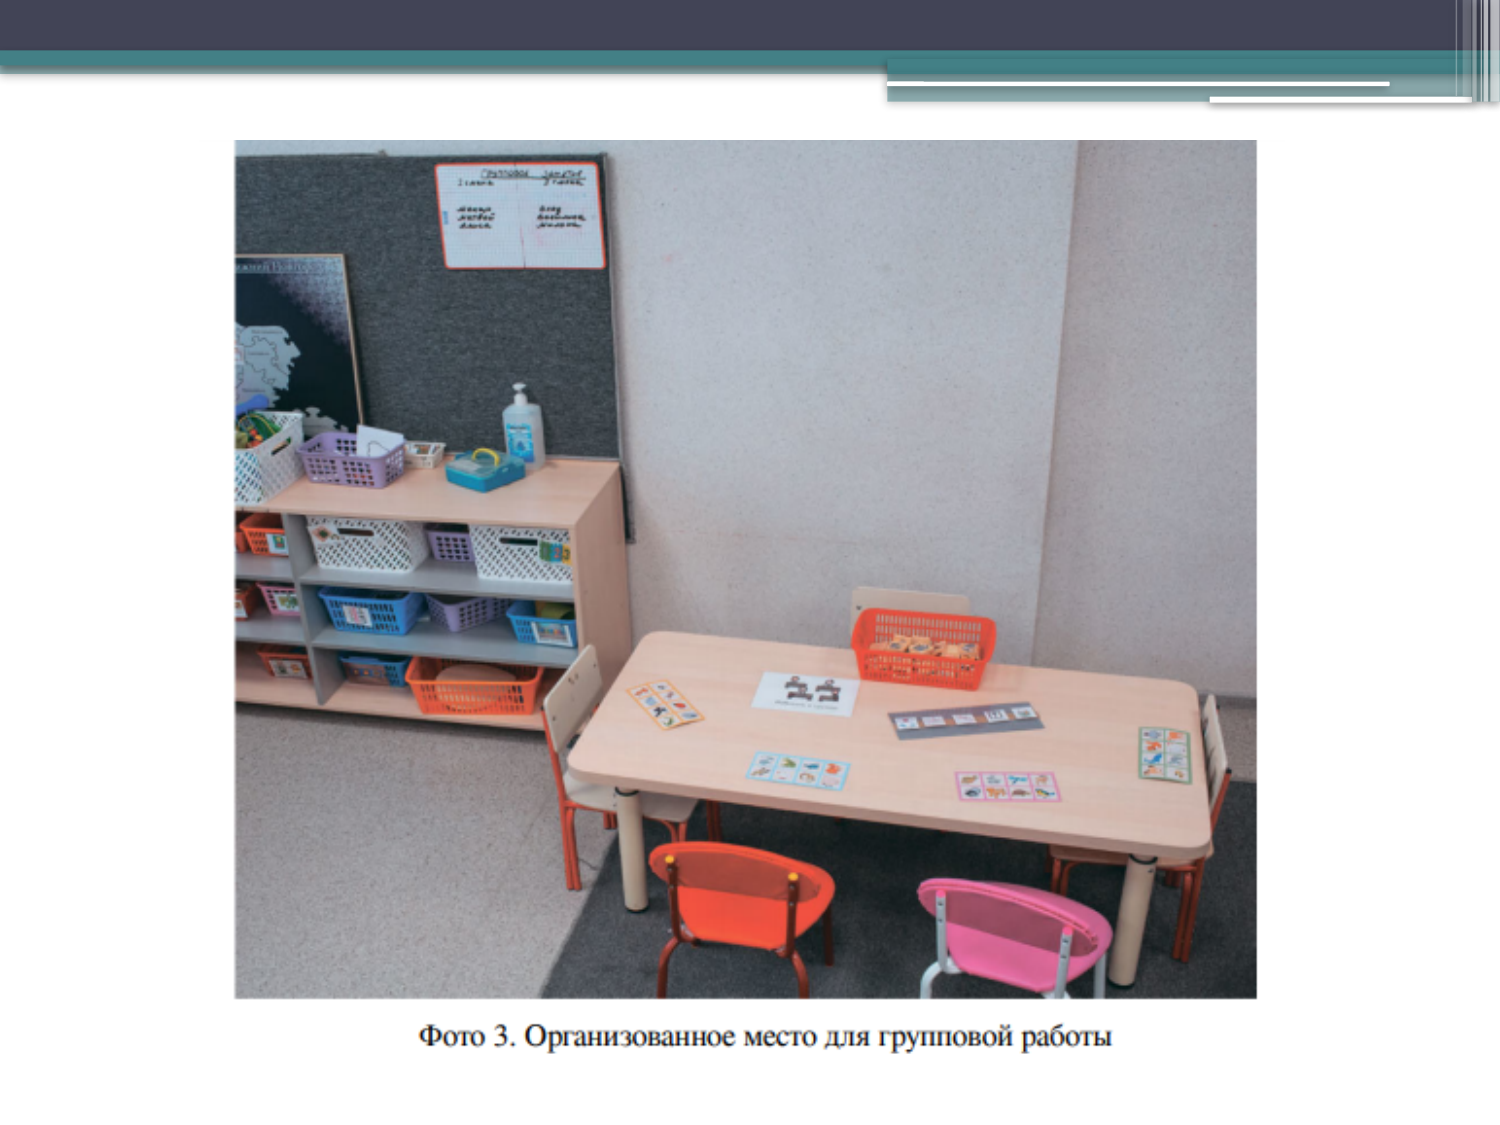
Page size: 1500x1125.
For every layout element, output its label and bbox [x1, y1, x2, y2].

list [198, 140, 1285, 1079]
